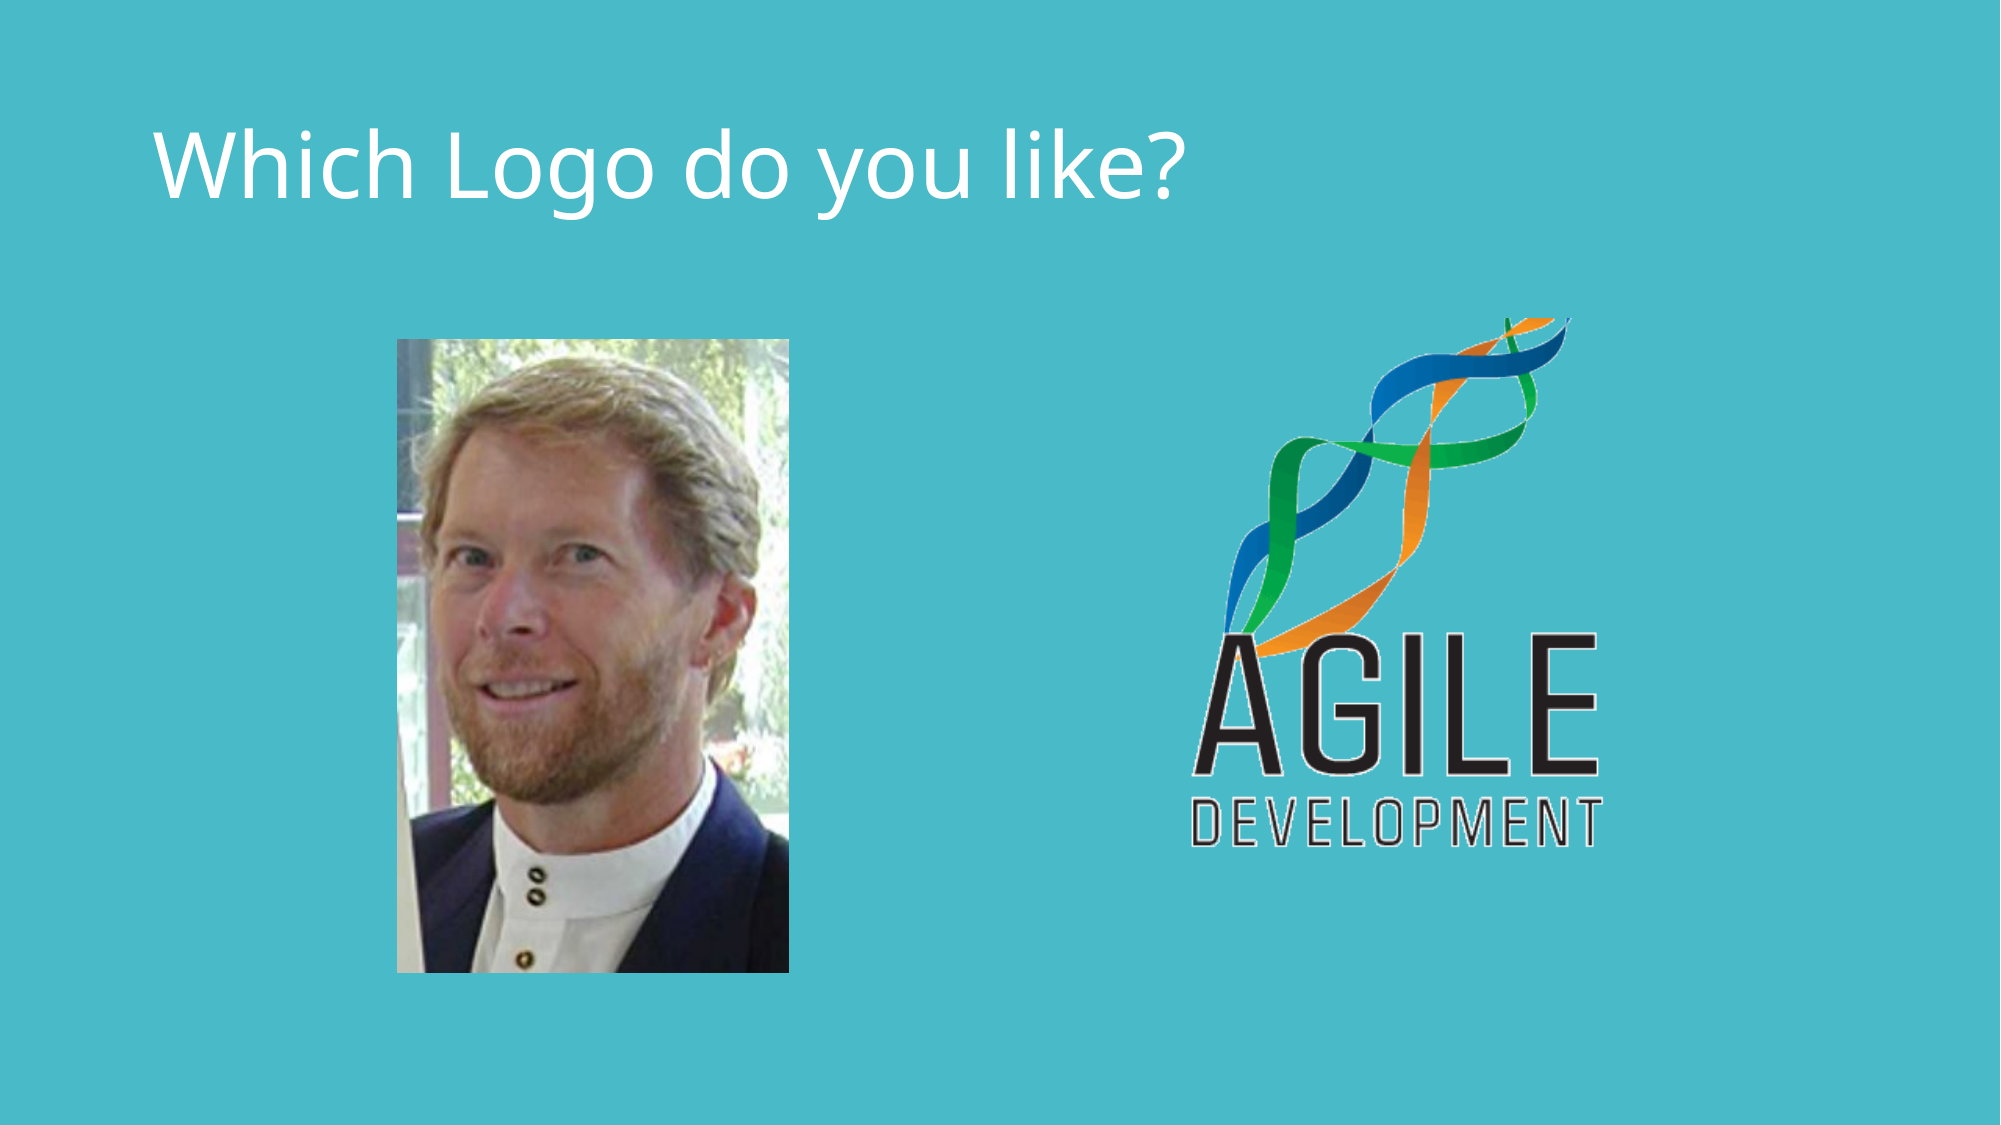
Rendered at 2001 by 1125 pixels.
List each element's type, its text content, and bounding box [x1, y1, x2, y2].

title Which Logo do you like? [137, 59, 1863, 278]
picture [1181, 318, 1611, 855]
picture [397, 339, 789, 973]
